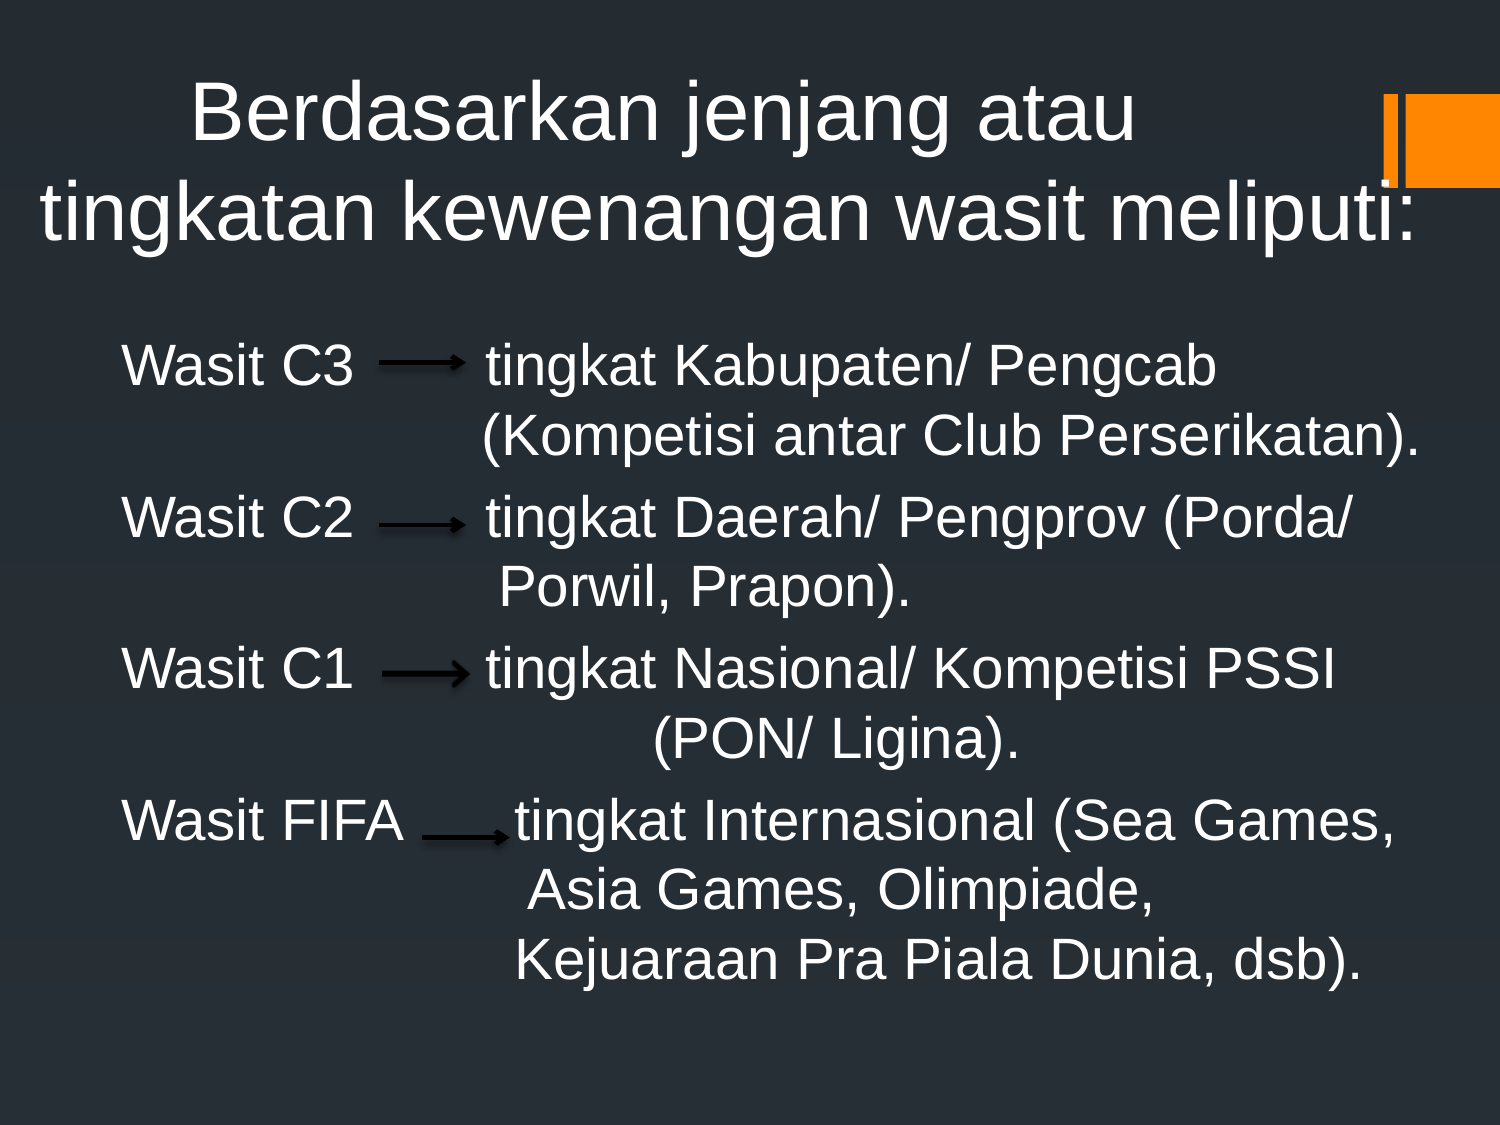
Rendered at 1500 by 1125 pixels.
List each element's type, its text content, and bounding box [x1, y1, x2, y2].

list Berdasarkan jenjang atau tingkatan kewenangan wasit meliputi: Wasit C3 tingkat Kabupaten/ Pengcab (Kompetisi antar Club Perserikatan). Wasit C2 tingkat Daerah/ Pengprov (Porda/ Porwil, Prapon). Wasit C1 tingkat Nasional/ Kompetisi PSSI (PON/ Ligina). Wasit FIFA tingkat Internasional (Sea Games, Asia Games, Olimpiade, Kejuaraan Pra Piala Dunia, dsb). [24, 50, 1500, 1113]
picture [374, 641, 497, 717]
